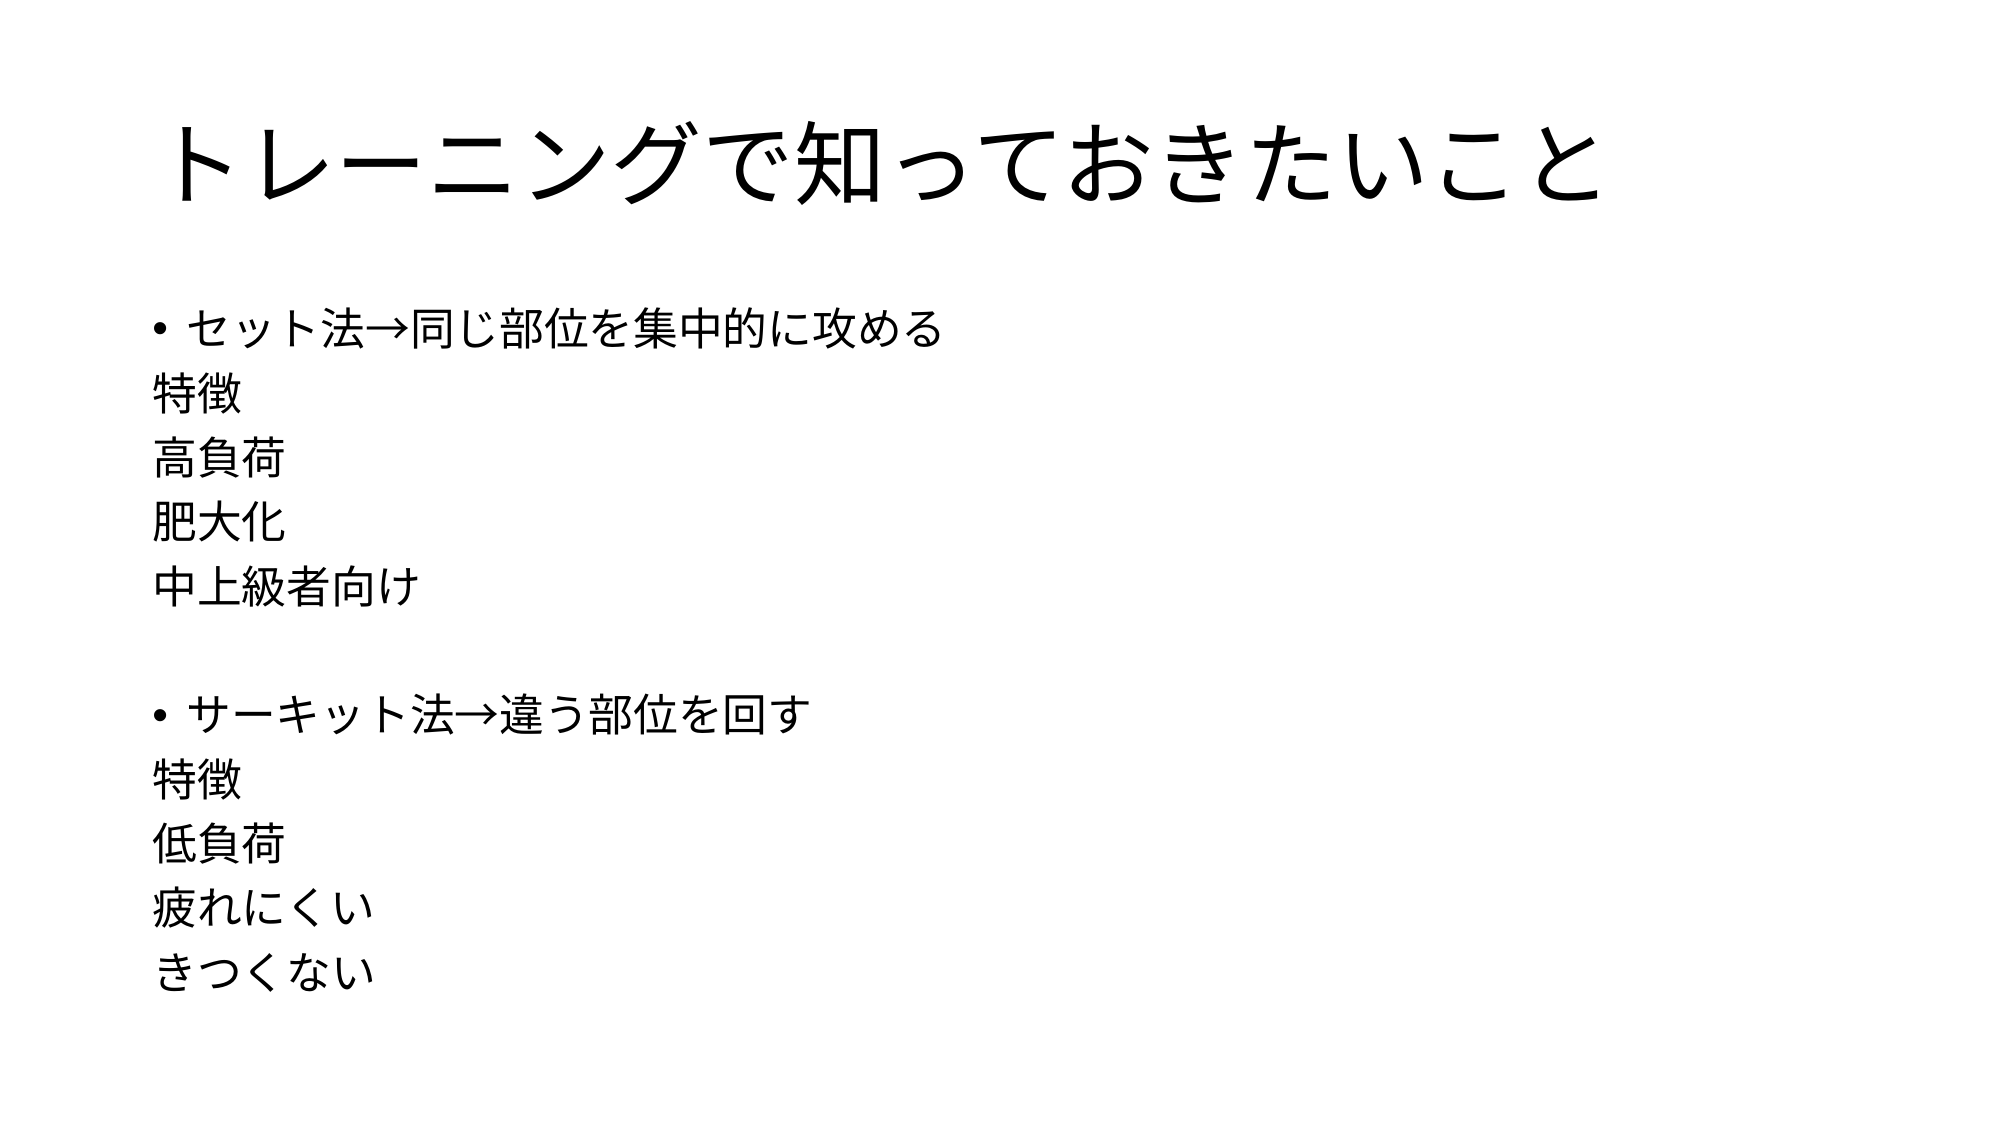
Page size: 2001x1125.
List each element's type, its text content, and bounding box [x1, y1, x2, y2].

title トレーニングで知っておきたいこと [137, 59, 1863, 278]
list セット法→同じ部位を集中的に攻める 特徴 高負荷 肥大化 中上級者向け サーキット法→違う部位を回す 特徴 低負荷 疲れにくい きつくない [137, 299, 1863, 1014]
